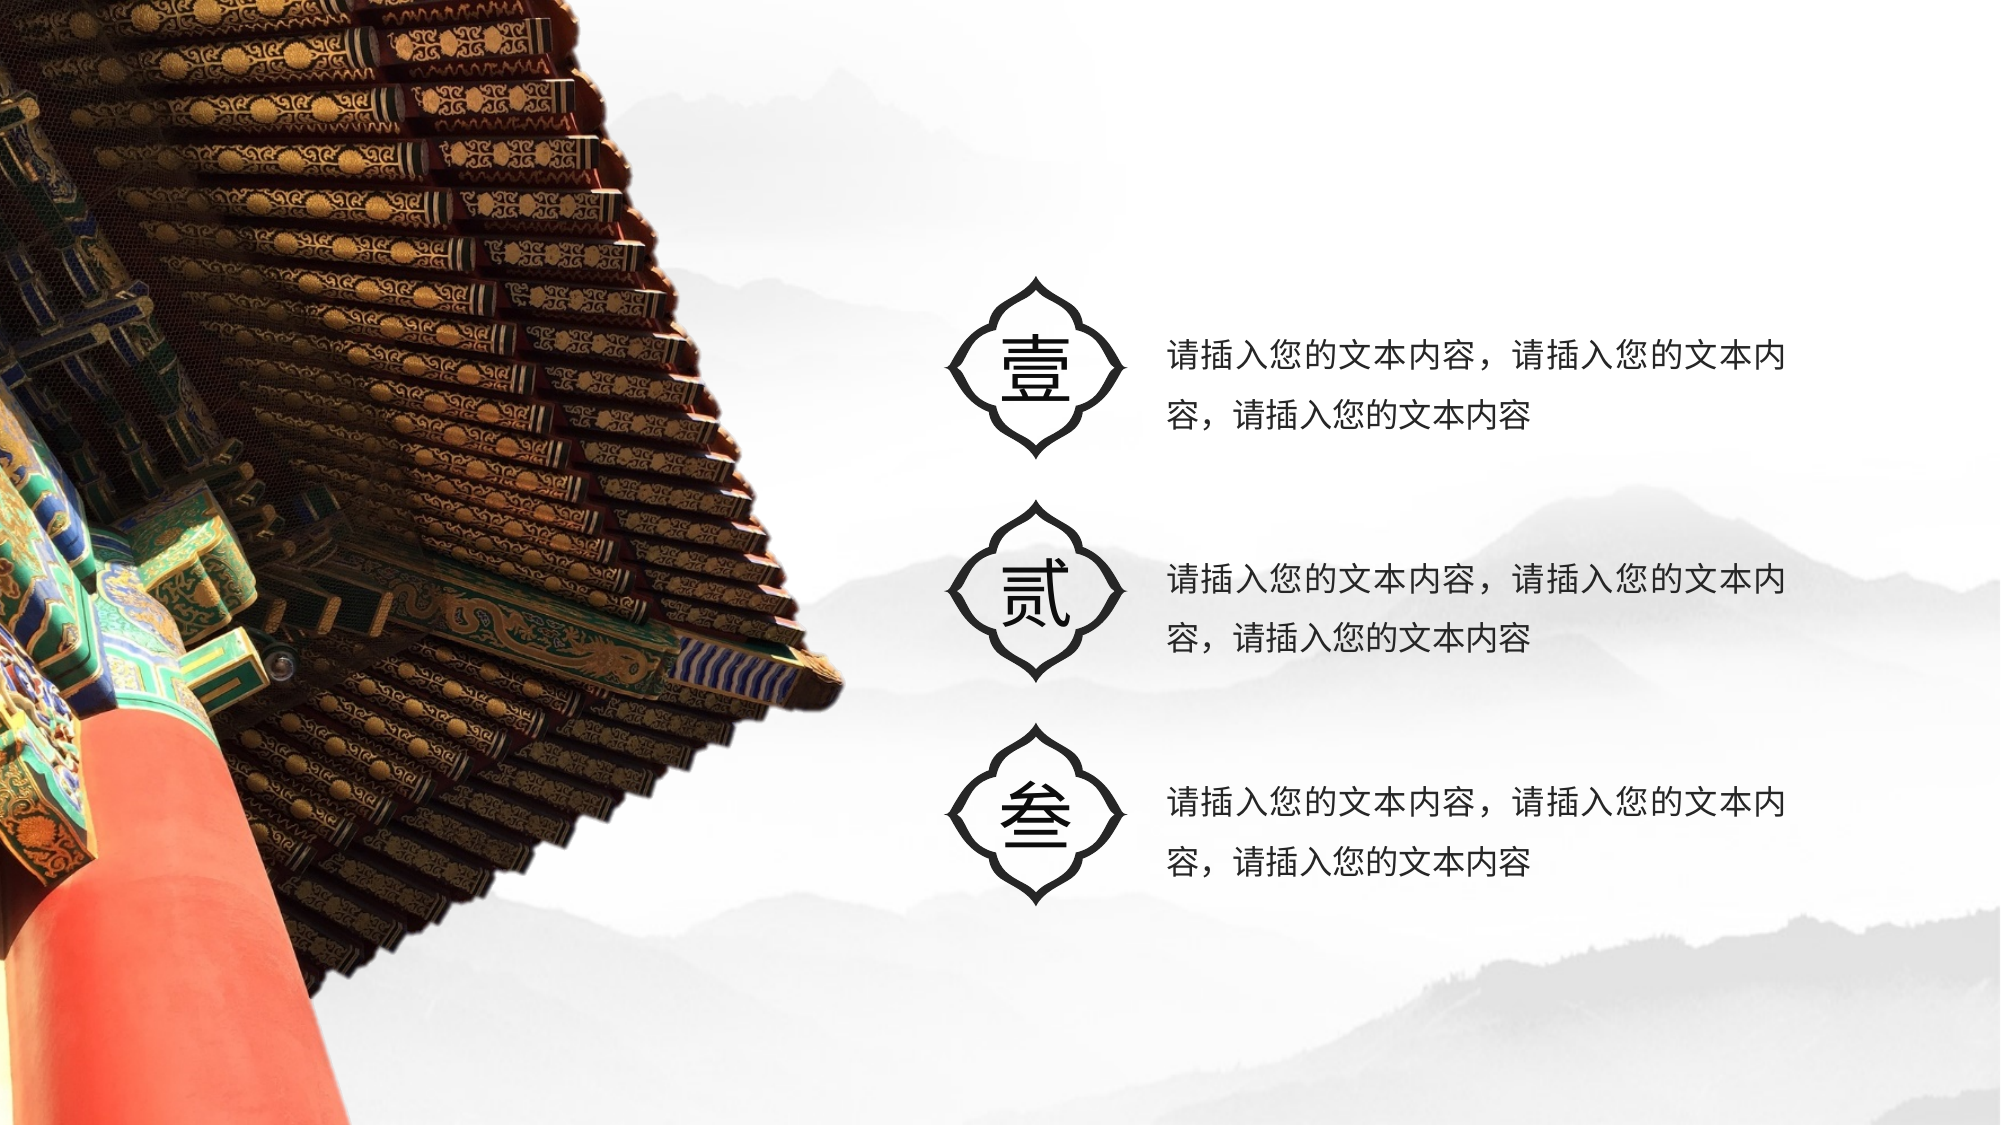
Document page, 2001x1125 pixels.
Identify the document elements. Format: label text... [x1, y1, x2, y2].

text_box 请插入您的文本内容，请插入您的文本内容，请插入您的文本内容 [1151, 306, 1803, 442]
text_box 请插入您的文本内容，请插入您的文本内容，请插入您的文本内容 [1151, 753, 1803, 889]
text_box 壹 [943, 275, 1128, 460]
text_box 请插入您的文本内容，请插入您的文本内容，请插入您的文本内容 [1151, 530, 1803, 665]
text_box 贰 [943, 499, 1128, 684]
picture [0, 0, 2001, 1125]
text_box 叁 [943, 722, 1128, 907]
